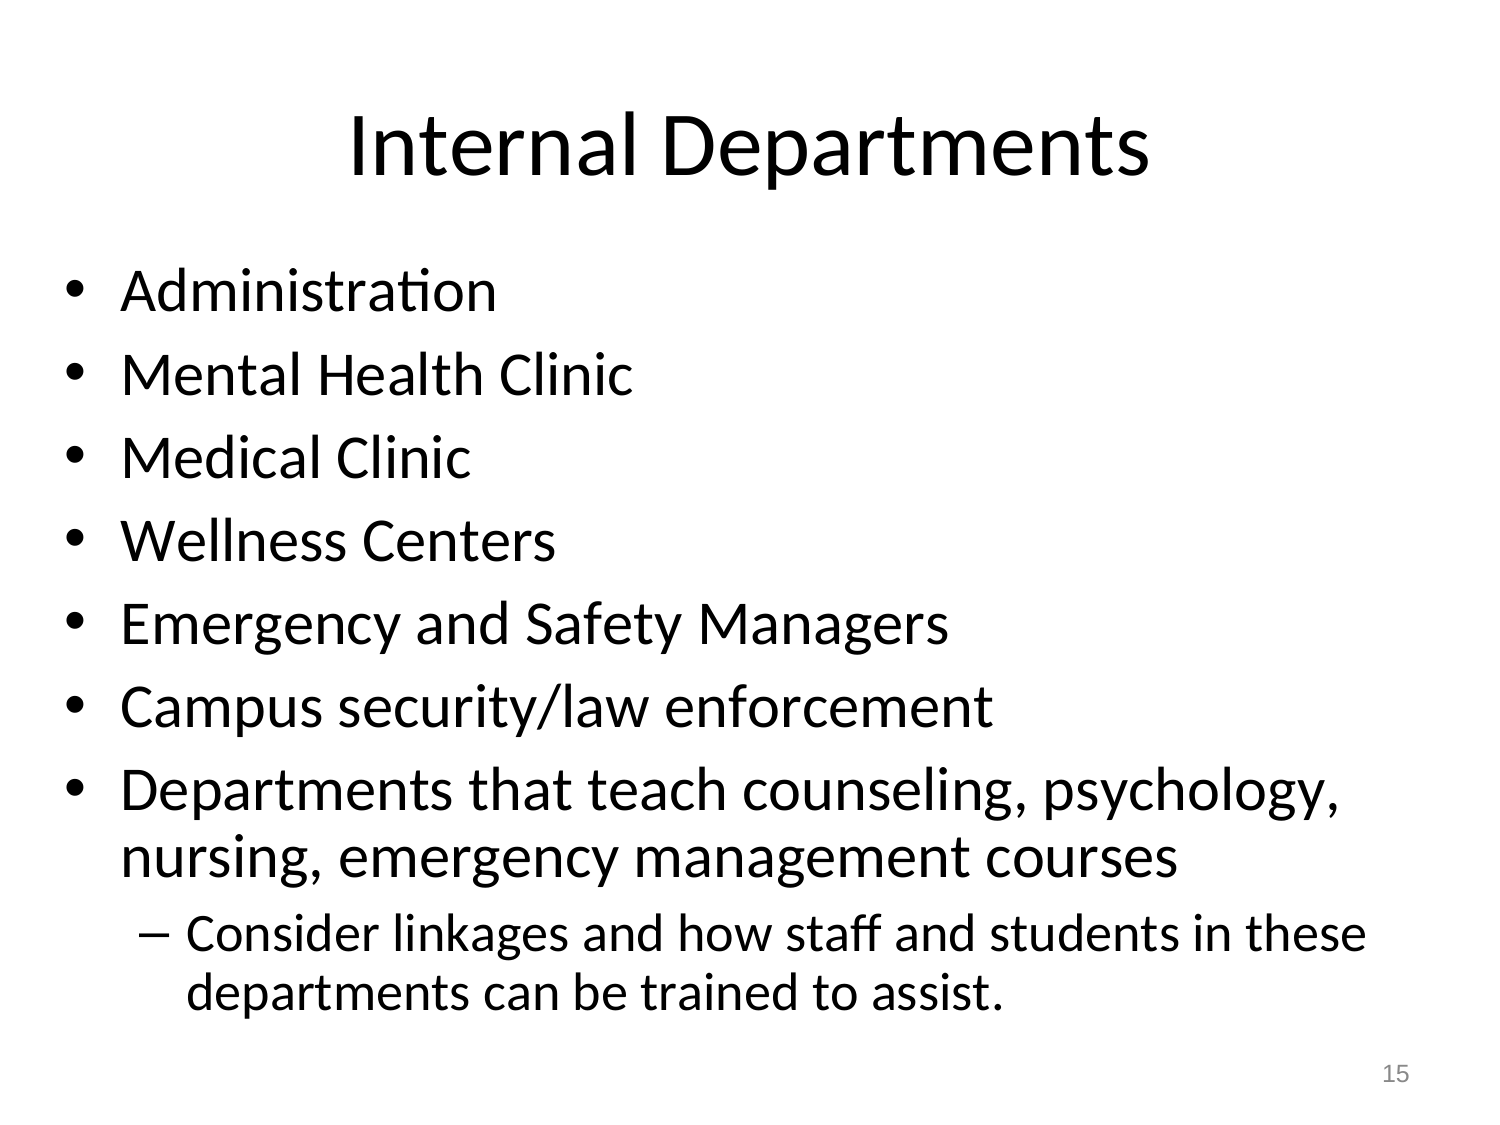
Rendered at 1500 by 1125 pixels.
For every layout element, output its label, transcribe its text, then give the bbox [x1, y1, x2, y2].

title Internal Departments [75, 45, 1425, 233]
text_box <number> [1074, 1042, 1425, 1103]
text_box Administration Mental Health Clinic Medical Clinic Wellness Centers Emergency and Safety Managers Campus security/law enforcement Departments that teach counseling, psychology, nursing, emergency management courses Consider linkages and how staff and students in these departments can be trained to assist. [49, 250, 1445, 1050]
